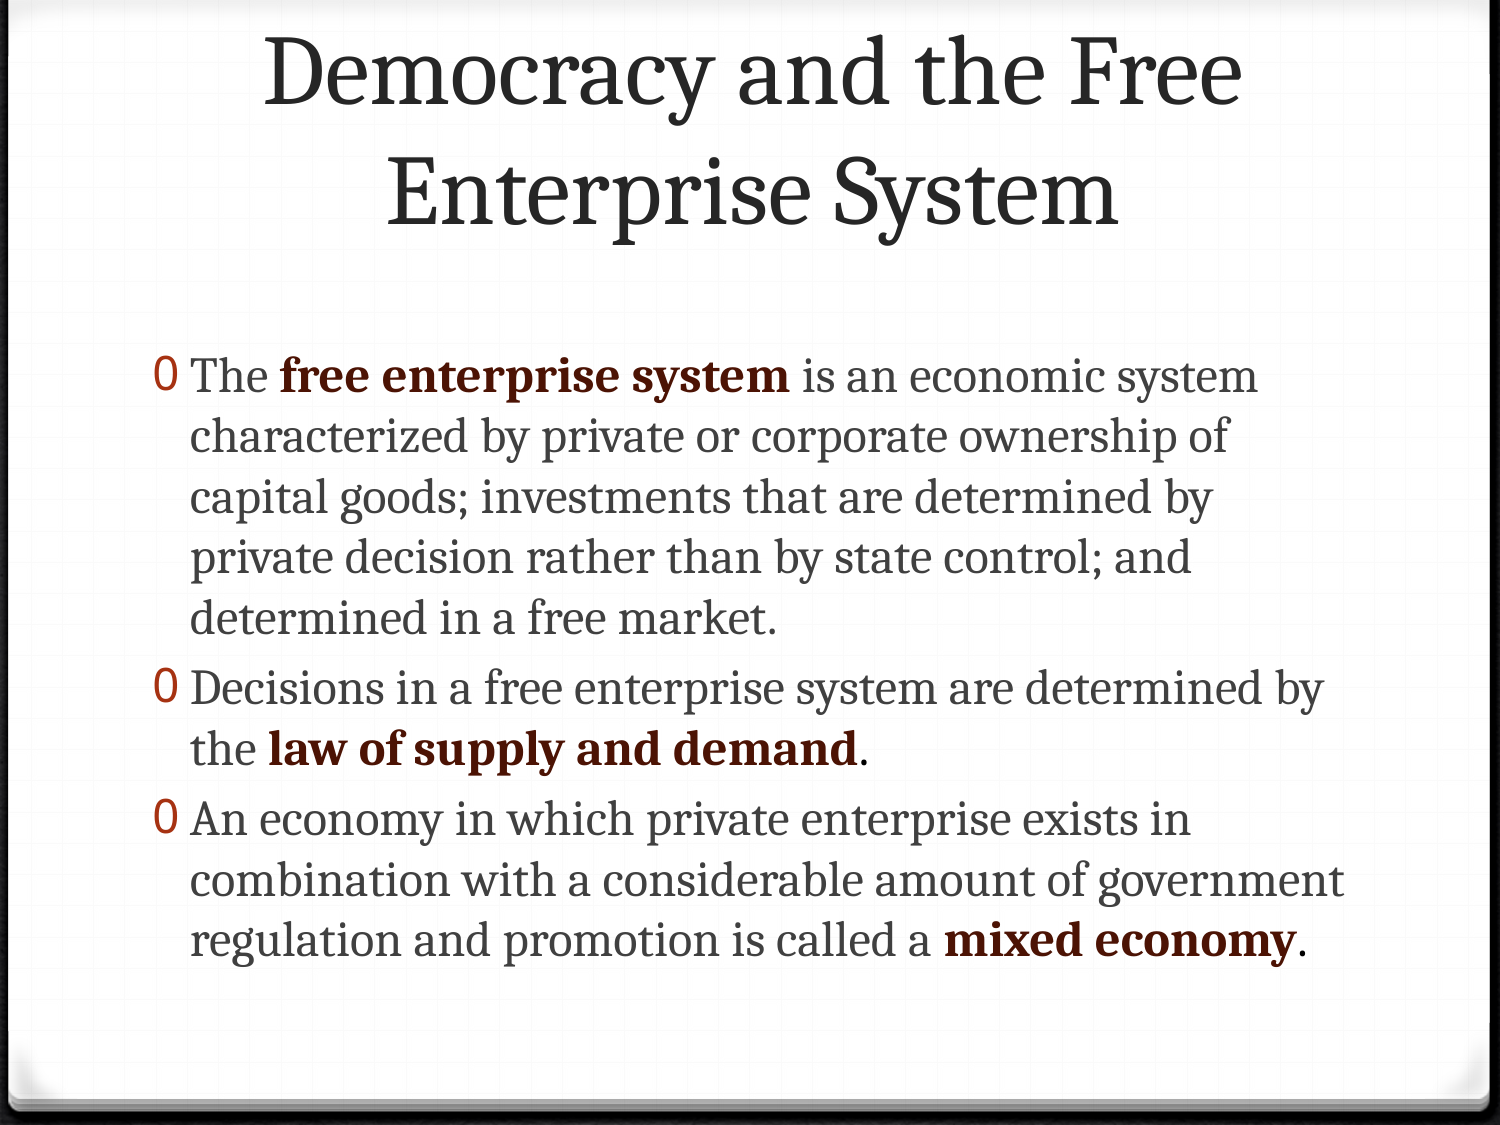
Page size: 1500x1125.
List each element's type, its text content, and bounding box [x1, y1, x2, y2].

list The free enterprise system is an economic system characterized by private or corporate ownership of capital goods; investments that are determined by private decision rather than by state control; and determined in a free market. Decisions in a free enterprise system are determined by the law of supply and demand. An economy in which private enterprise exists in combination with a considerable amount of government regulation and promotion is called a mixed economy. [137, 334, 1363, 983]
picture [0, 0, 1500, 1125]
title Democracy and the Free Enterprise System [28, 0, 1479, 250]
